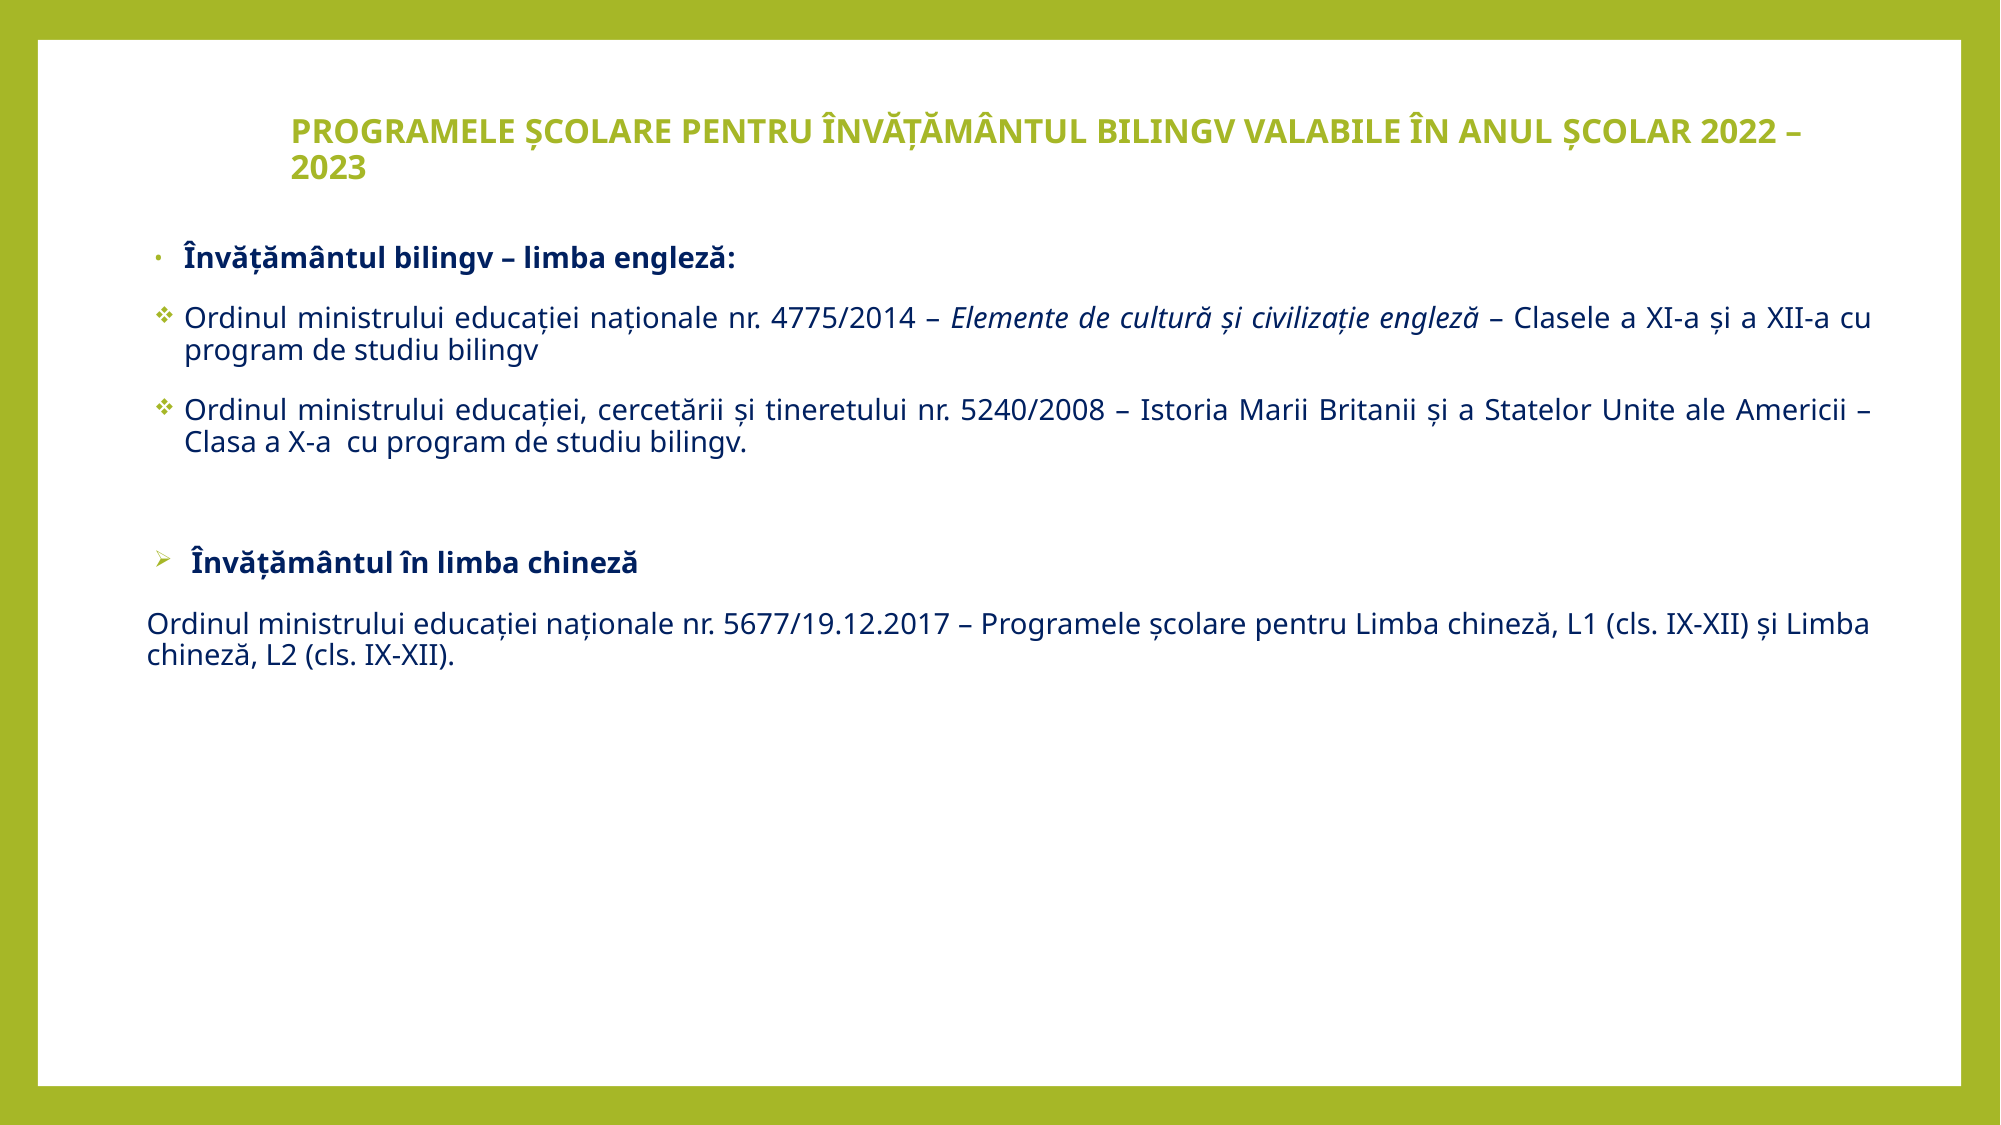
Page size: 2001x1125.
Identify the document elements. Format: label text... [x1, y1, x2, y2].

list Învățământul bilingv – limba engleză: Ordinul ministrului educației naționale nr. 4775/2014 – Elemente de cultură și civilizație engleză – Clasele a XI-a și a XII-a cu program de studiu bilingv Ordinul ministrului educației, cercetării și tineretului nr. 5240/2008 – Istoria Marii Britanii și a Statelor Unite ale Americii – Clasa a X-a cu program de studiu bilingv. Învățământul în limba chineză Ordinul ministrului educației naționale nr. 5677/19.12.2017 – Programele școlare pentru Limba chineză, L1 (cls. IX-XII) și Limba chineză, L2 (cls. IX-XII). [131, 235, 1888, 970]
title PROGRAMELE ŞCOLARE PENTRU ÎNVĂȚĂMÂNTUL BILINGV VALABILE ÎN ANUL ŞCOLAR 2022 – 2023 [275, 102, 1888, 200]
